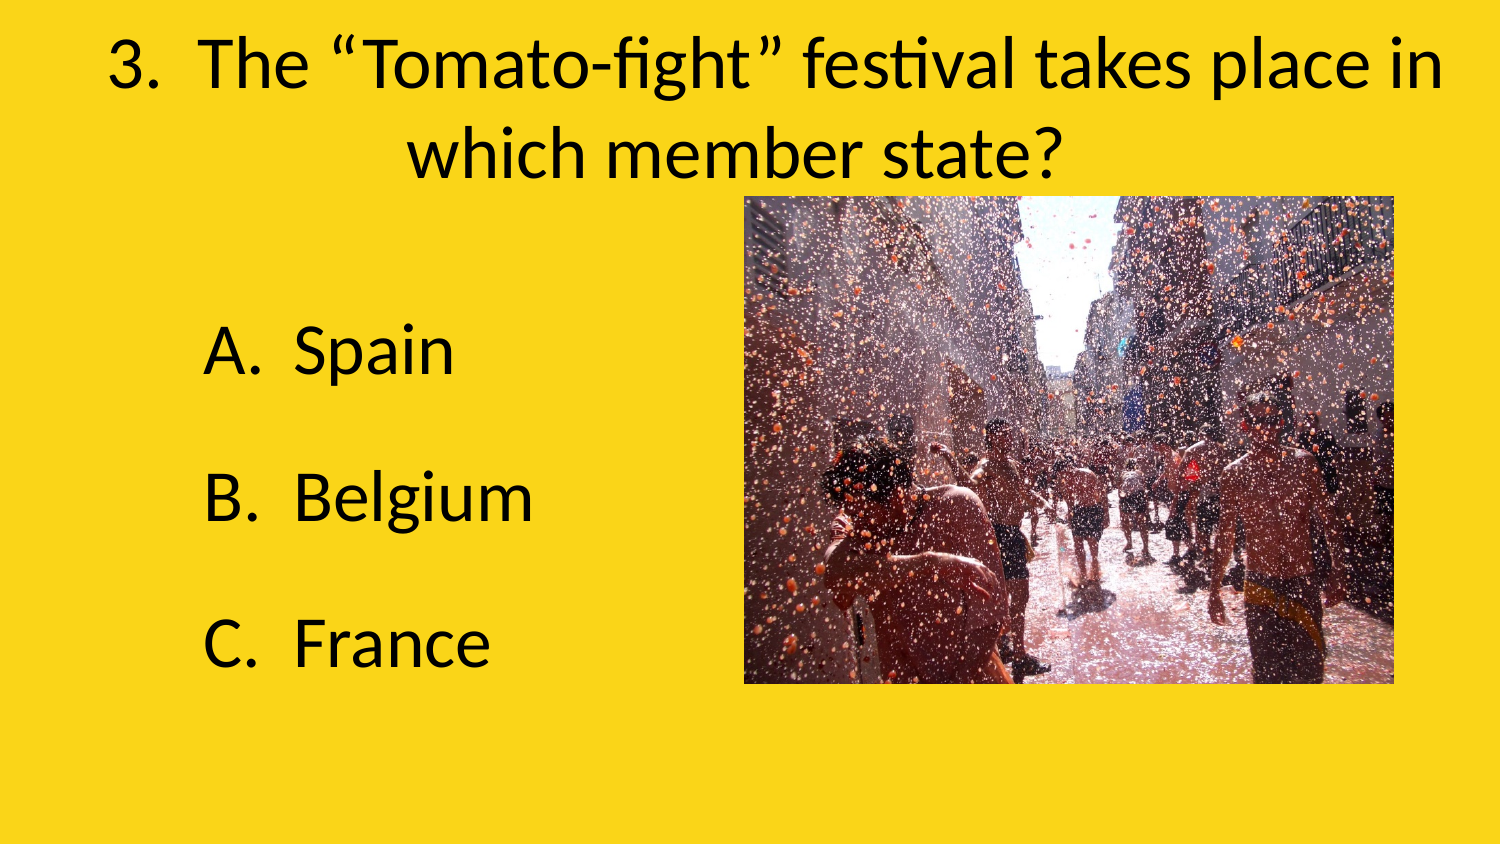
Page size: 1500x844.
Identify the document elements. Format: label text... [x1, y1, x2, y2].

title 3. The “Tomato-fight” festival takes place in which member state? [0, 33, 1500, 175]
list Spain Belgium France [41, 185, 1436, 696]
picture [743, 195, 1395, 684]
